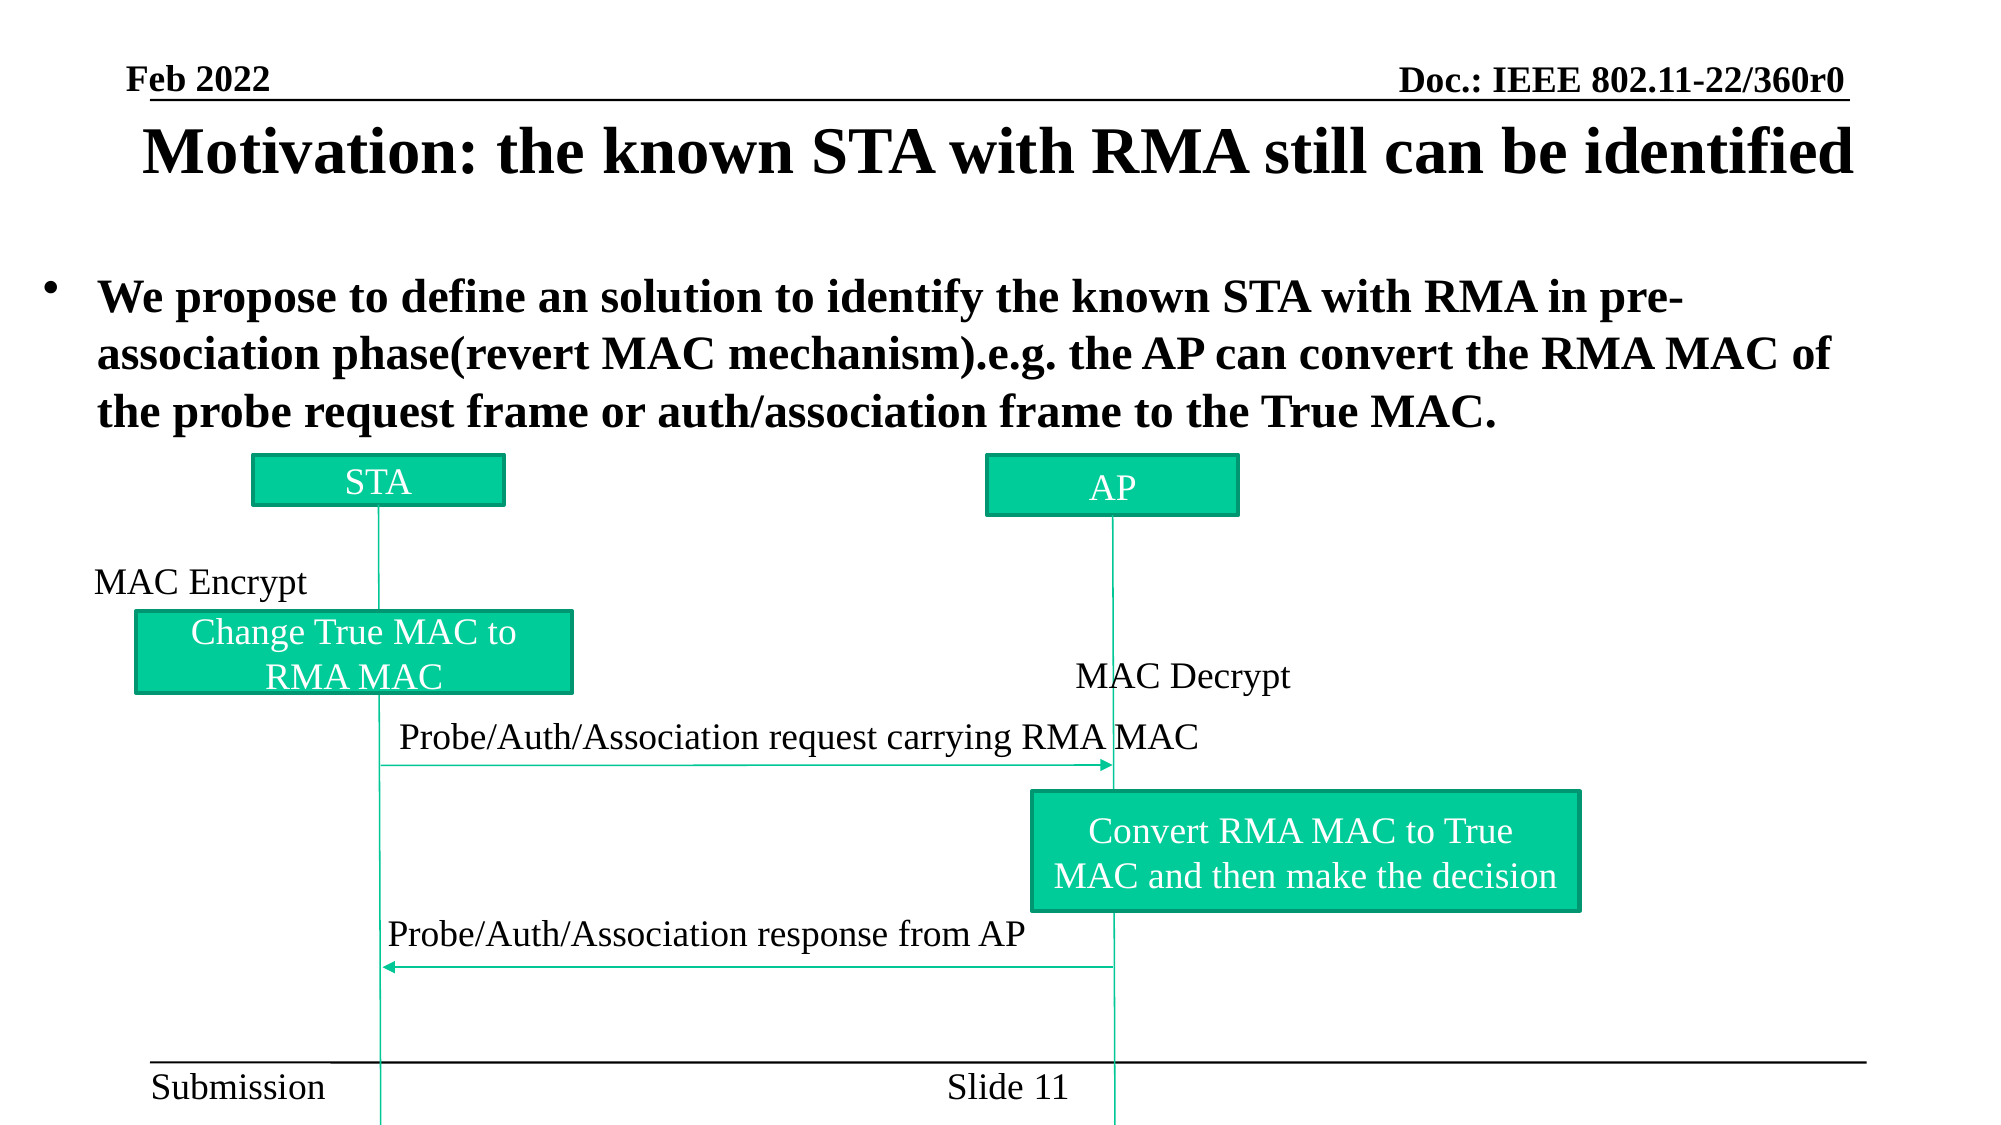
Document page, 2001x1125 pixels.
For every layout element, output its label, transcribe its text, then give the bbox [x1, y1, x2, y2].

text_box Convert RMA MAC to True MAC and then make the decision [1120, 789, 1582, 913]
text_box Probe/Auth/Association response from AP [387, 901, 1042, 961]
slide_number Slide 11 [942, 1061, 1075, 1108]
text_box STA [251, 453, 506, 507]
text_box AP [985, 453, 1240, 517]
text_box MAC Encrypt [78, 550, 323, 610]
text_box Change True MAC to RMA MAC [134, 609, 373, 695]
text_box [1112, 514, 1116, 1125]
list We propose to define an solution to identify the known STA with RMA in pre-association phase(revert MAC mechanism).e.g. the AP can convert the RMA MAC of the probe request frame or auth/association frame to the True MAC. [27, 256, 1859, 446]
text_box MAC Decrypt [1120, 643, 1306, 704]
text_box Probe/Auth/Association request carrying RMA MAC [387, 704, 1107, 763]
title Motivation: the known STA with RMA still can be identified [27, 38, 1973, 256]
text_box MAC Decrypt [1060, 643, 1107, 704]
text_box Change True MAC to RMA MAC [387, 609, 574, 695]
text_box Convert RMA MAC to True MAC and then make the decision [1030, 789, 1107, 913]
text_box Probe/Auth/Association request carrying RMA MAC [1120, 704, 1216, 765]
